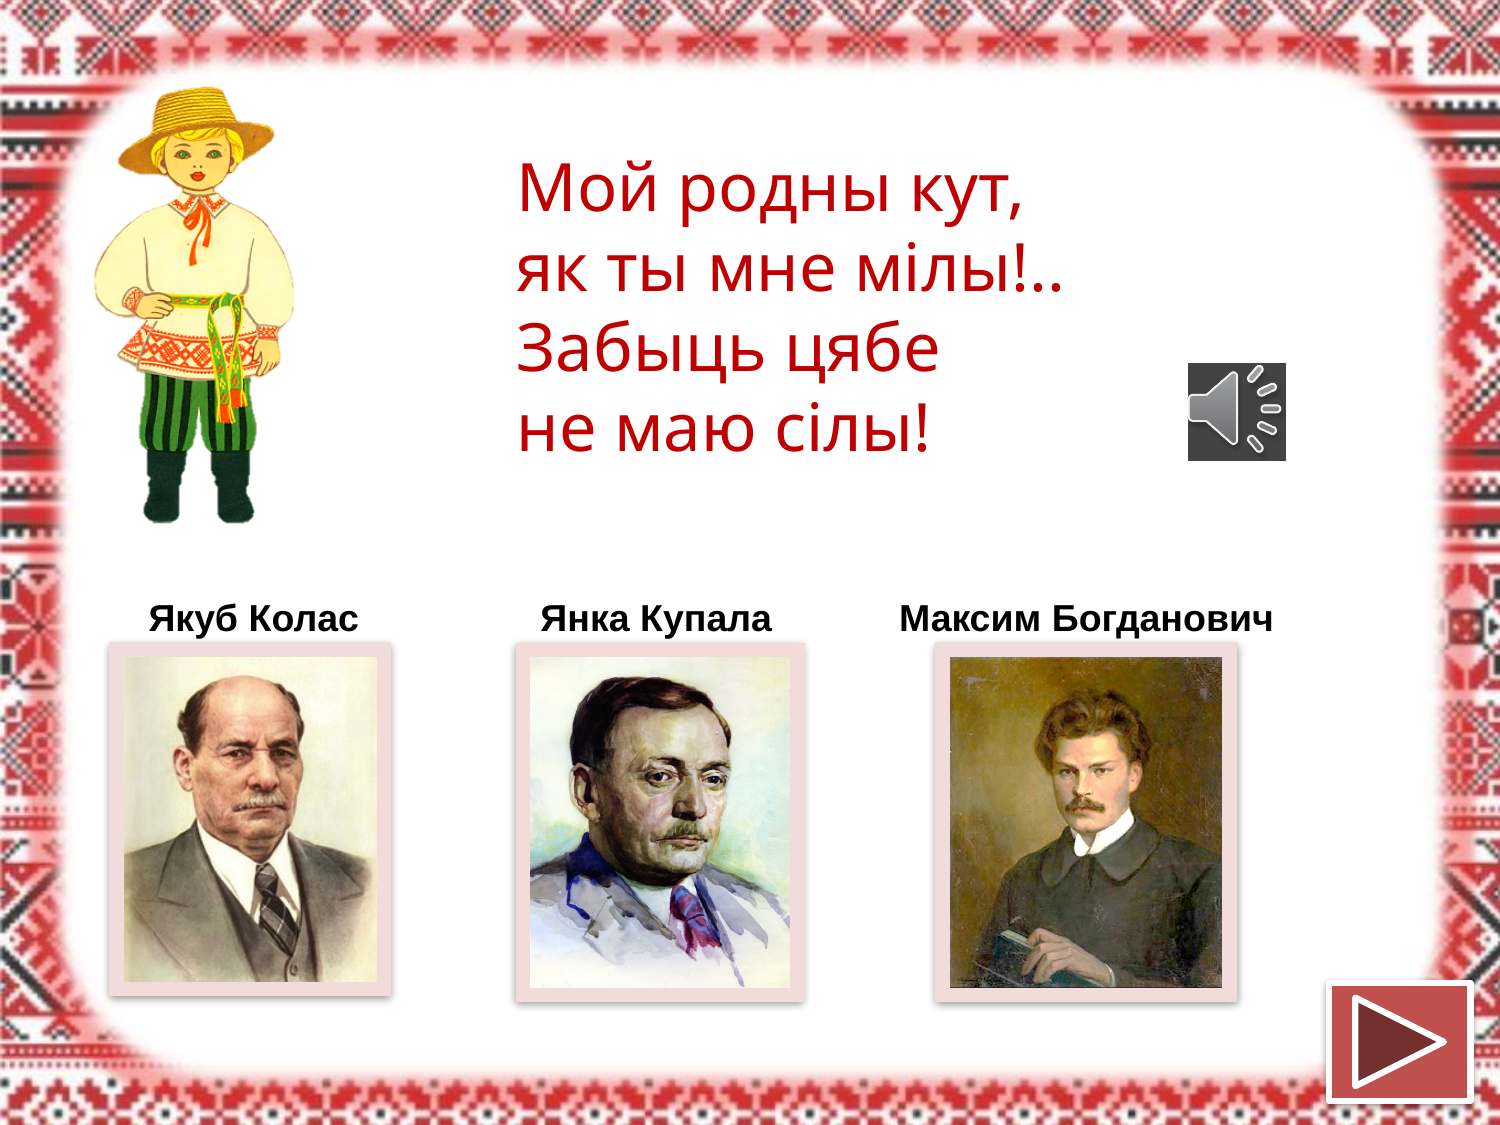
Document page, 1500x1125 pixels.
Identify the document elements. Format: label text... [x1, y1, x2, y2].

text_box Мой родны кут, як ты мне мілы!.. Забыць цябе не маю сілы! [501, 137, 1199, 517]
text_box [525, 585, 798, 988]
text_box [1326, 980, 1474, 1104]
picture [0, 0, 1500, 1125]
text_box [123, 585, 384, 982]
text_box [856, 585, 1318, 988]
